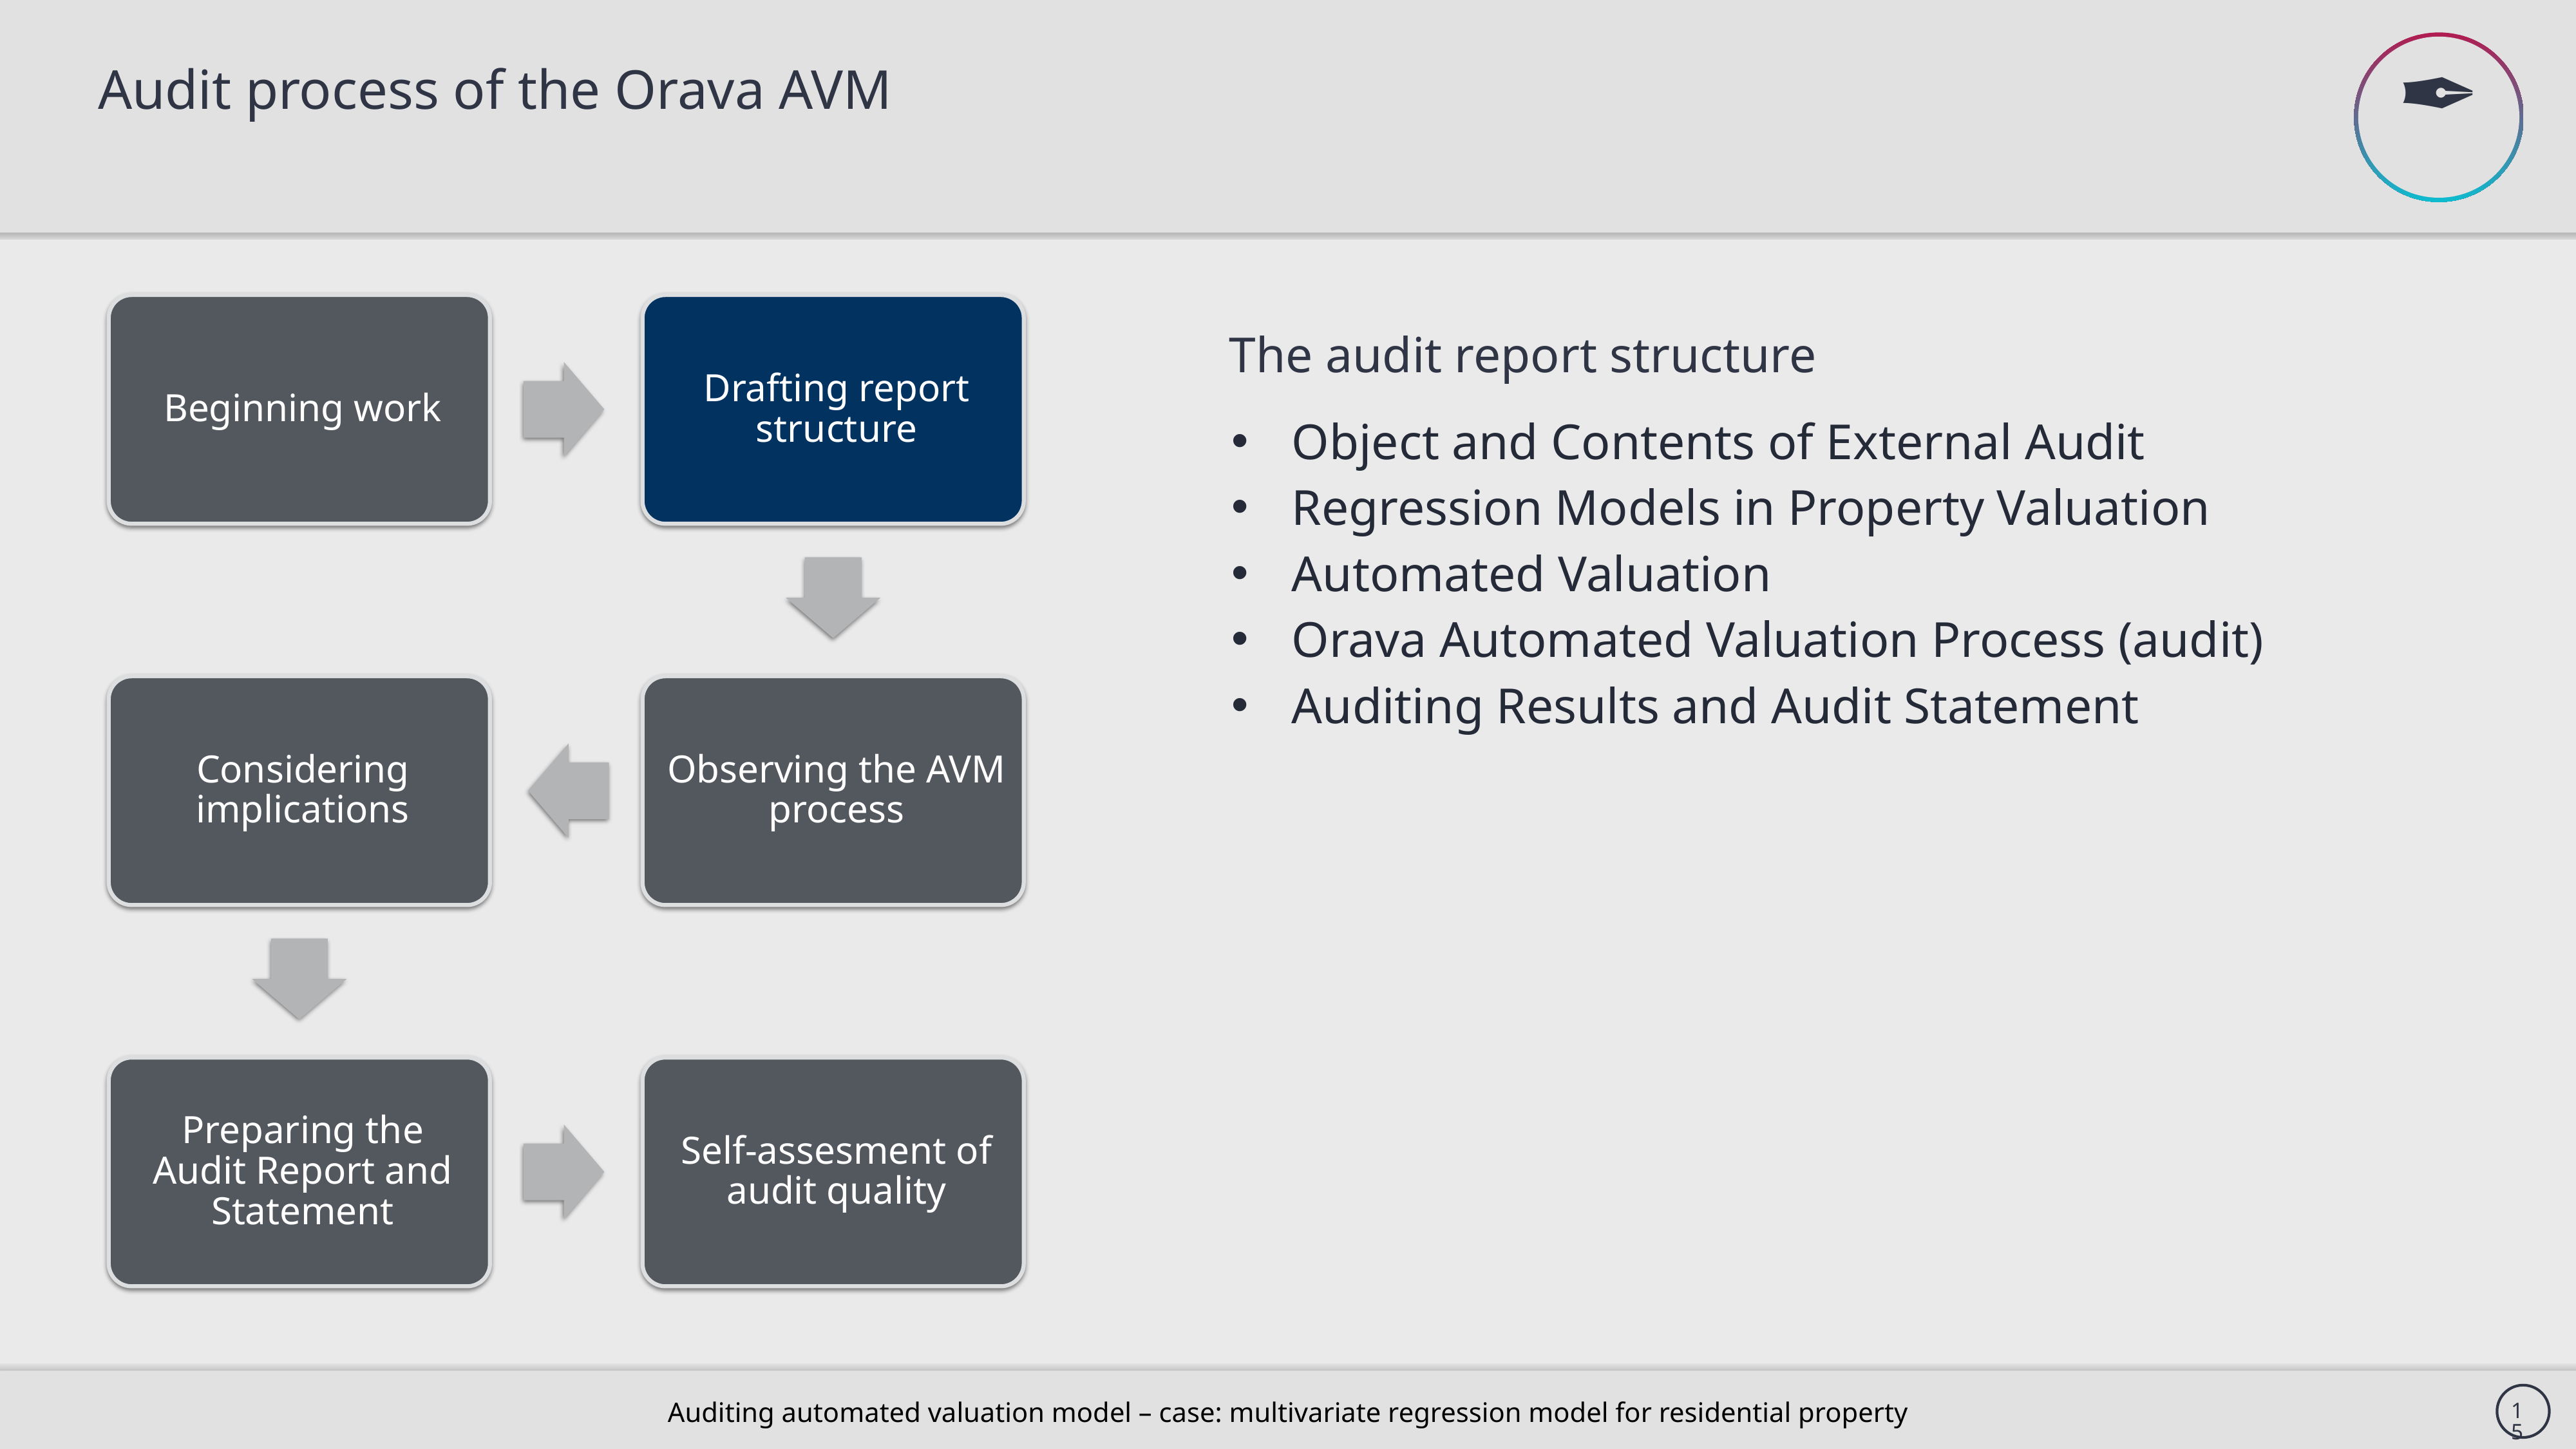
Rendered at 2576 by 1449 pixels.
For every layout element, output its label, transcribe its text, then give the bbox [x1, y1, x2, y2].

text_box The audit report structure [1229, 324, 2512, 383]
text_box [2354, 32, 2524, 202]
text_box Object and Contents of External Audit Regression Models in Property Valuation Automated Valuation Orava Automated Valuation Process (audit) Auditing Results and Audit Statement [1231, 411, 2352, 734]
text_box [0, 294, 1176, 1287]
text_box Audit process of the Orava AVM [92, 50, 1253, 126]
slide_number 15 [2510, 1390, 2536, 1432]
